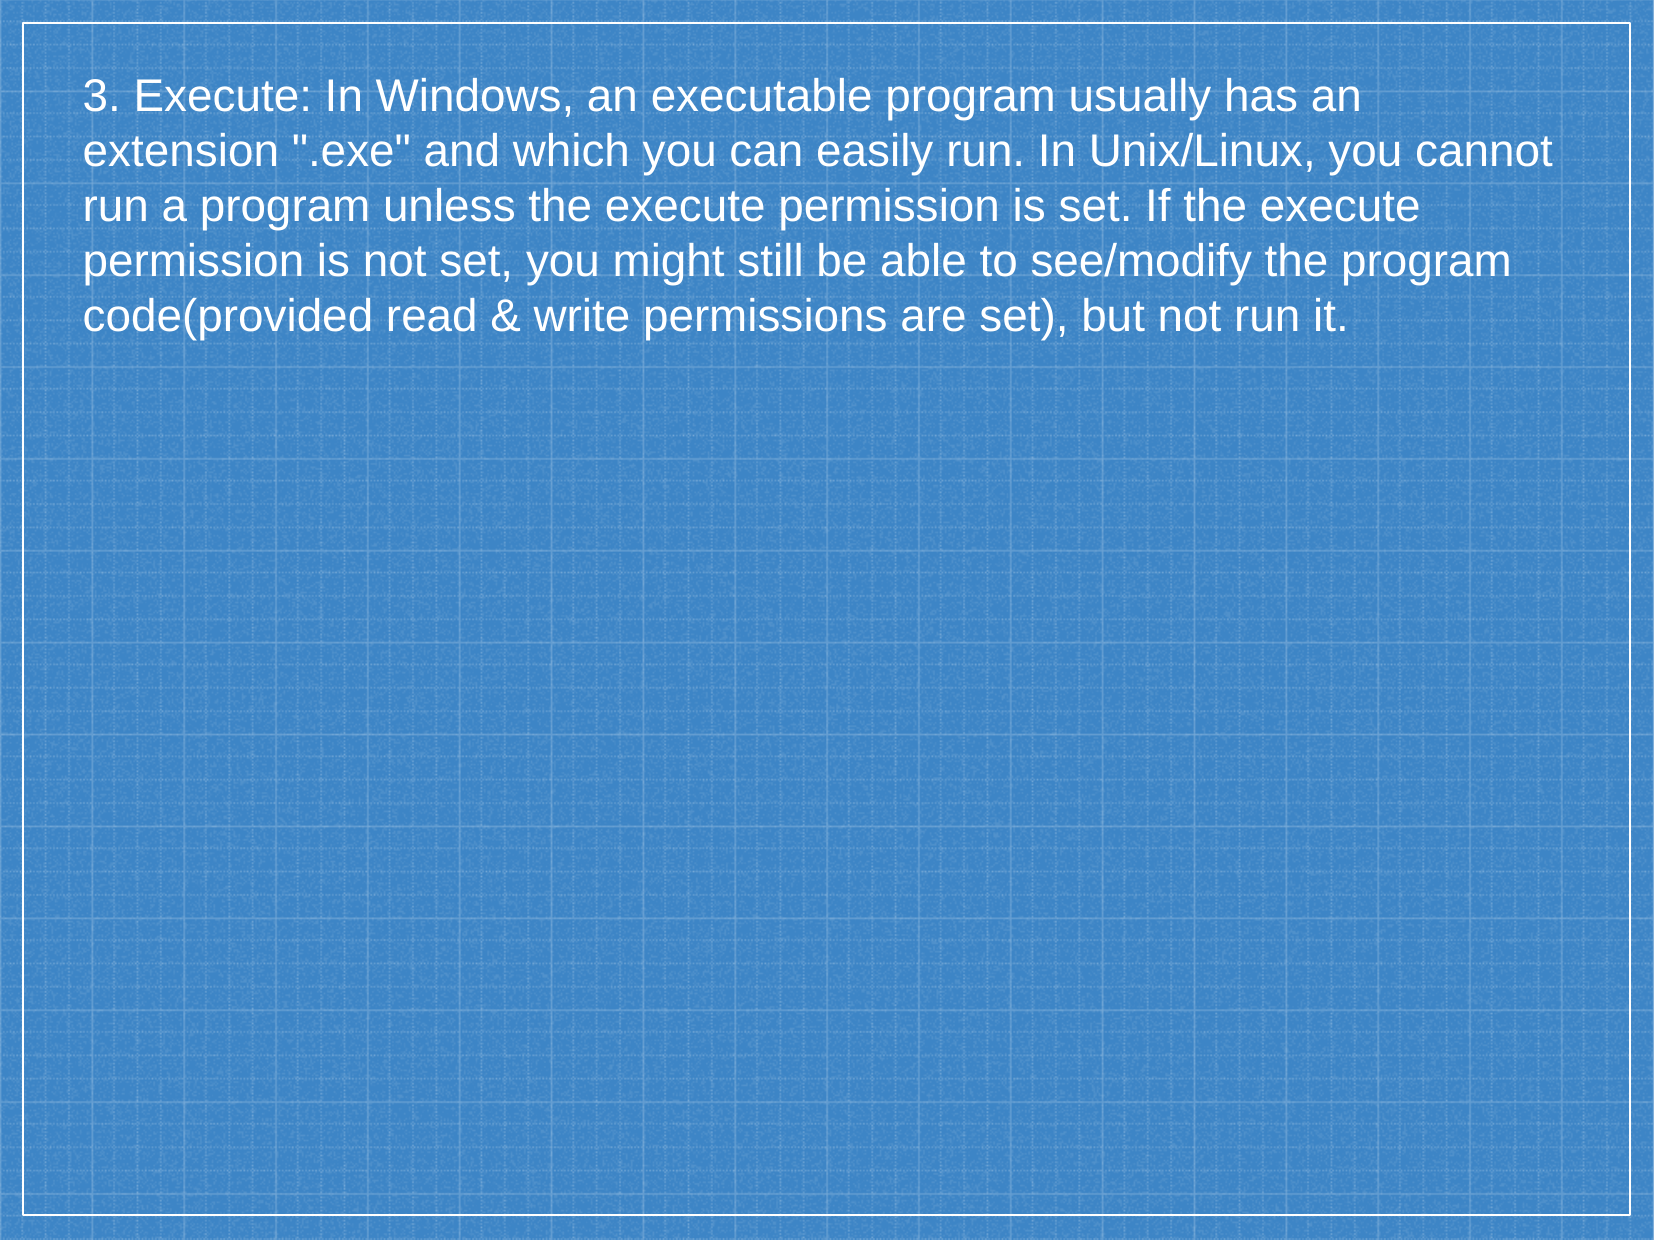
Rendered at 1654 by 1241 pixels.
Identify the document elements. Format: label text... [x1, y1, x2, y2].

subtitle 3. Execute: In Windows, an executable program usually has an extension ".exe" and which you can easily run. In Unix/Linux, you cannot run a program unless the execute permission is set. If the execute permission is not set, you might still be able to see/modify the program code(provided read & write permissions are set), but not run it. [82, 198, 1571, 374]
picture [0, 0, 1653, 1240]
